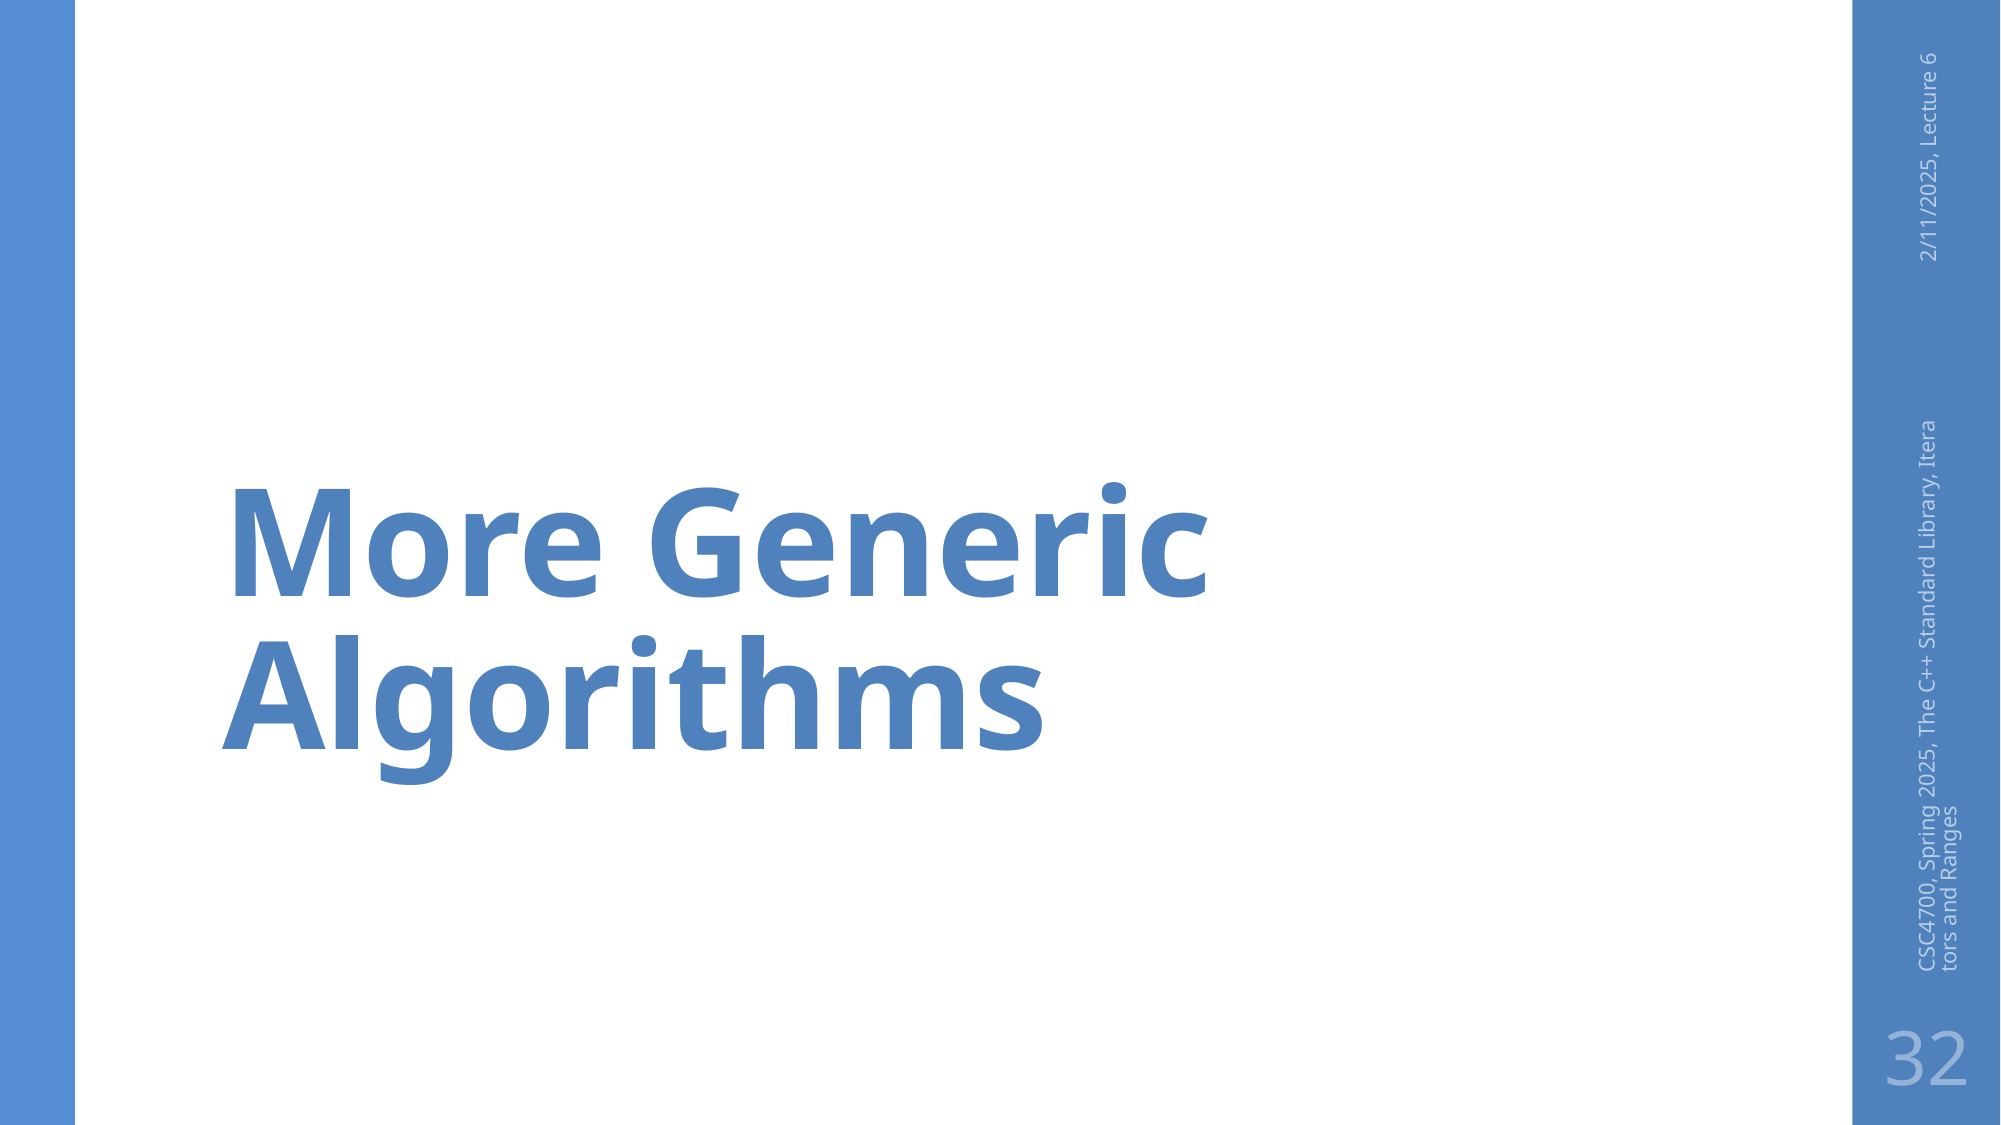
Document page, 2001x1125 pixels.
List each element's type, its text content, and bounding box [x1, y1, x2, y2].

title More Generic Algorithms [206, 124, 1752, 788]
slide_number 32 [1852, 1012, 2000, 1110]
footer CSC4700, Spring 2025, The C++ Standard Library, Iterators and Ranges [1897, 400, 1958, 988]
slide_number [1897, 37, 1958, 351]
